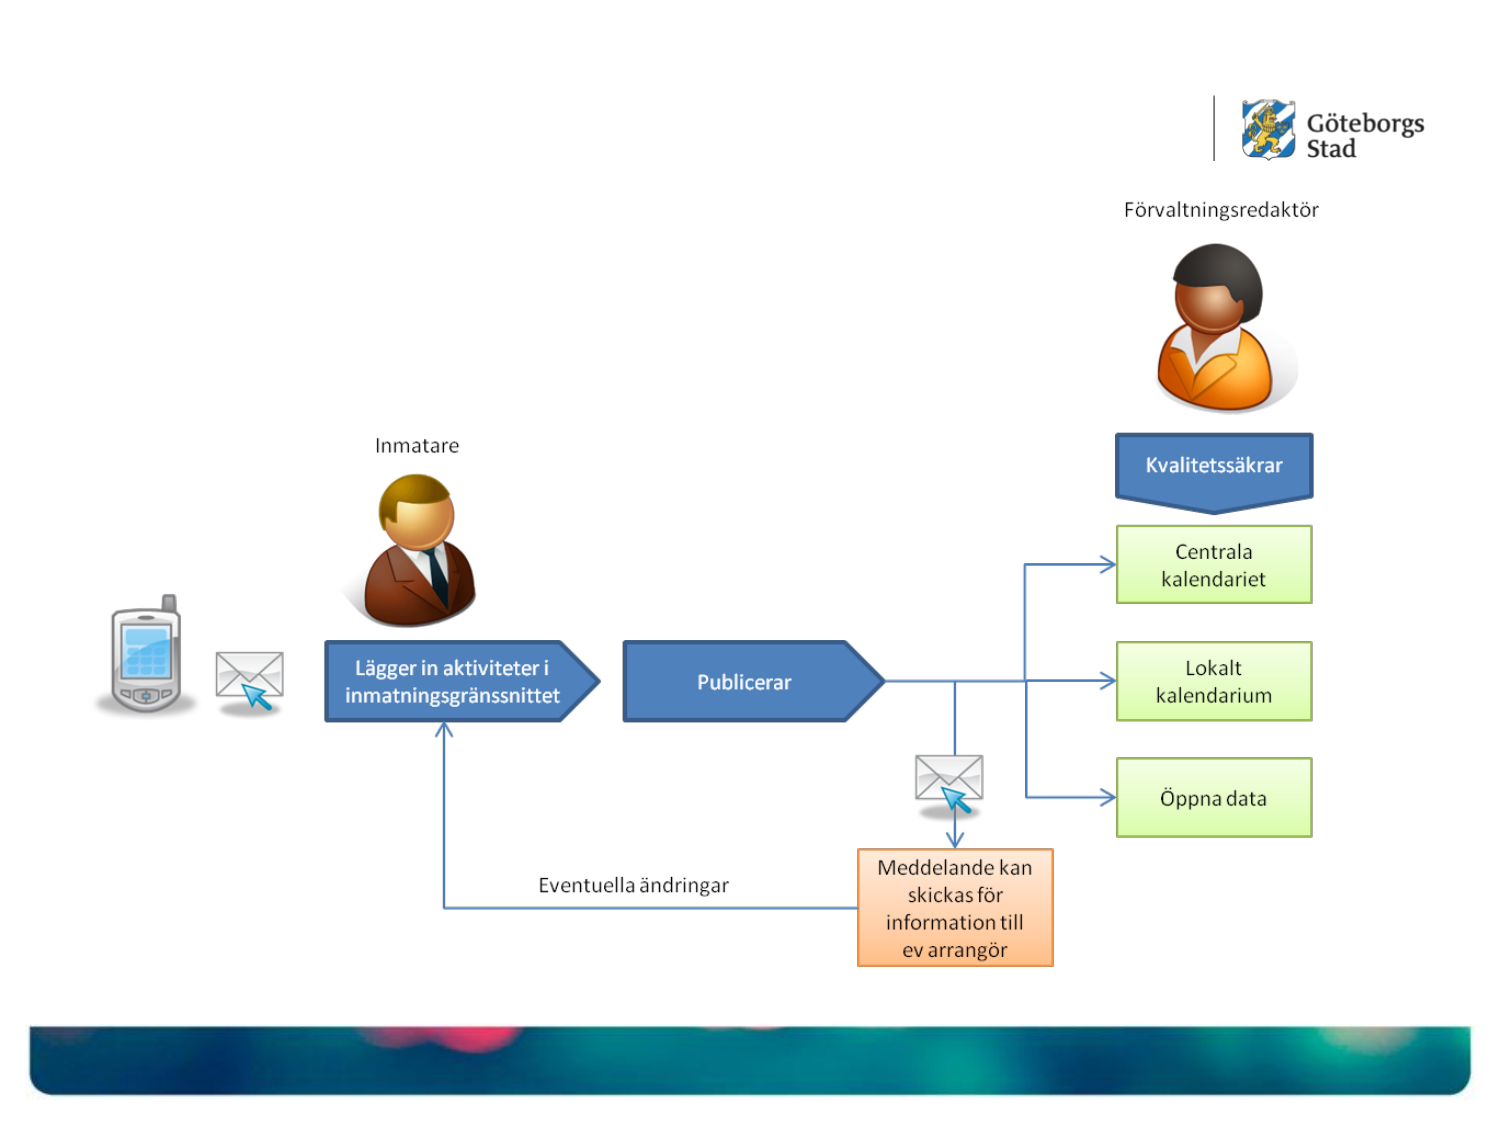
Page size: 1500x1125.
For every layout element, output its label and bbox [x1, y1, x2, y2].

picture [0, 999, 1500, 1125]
picture [1213, 0, 1500, 161]
picture [80, 185, 1364, 969]
